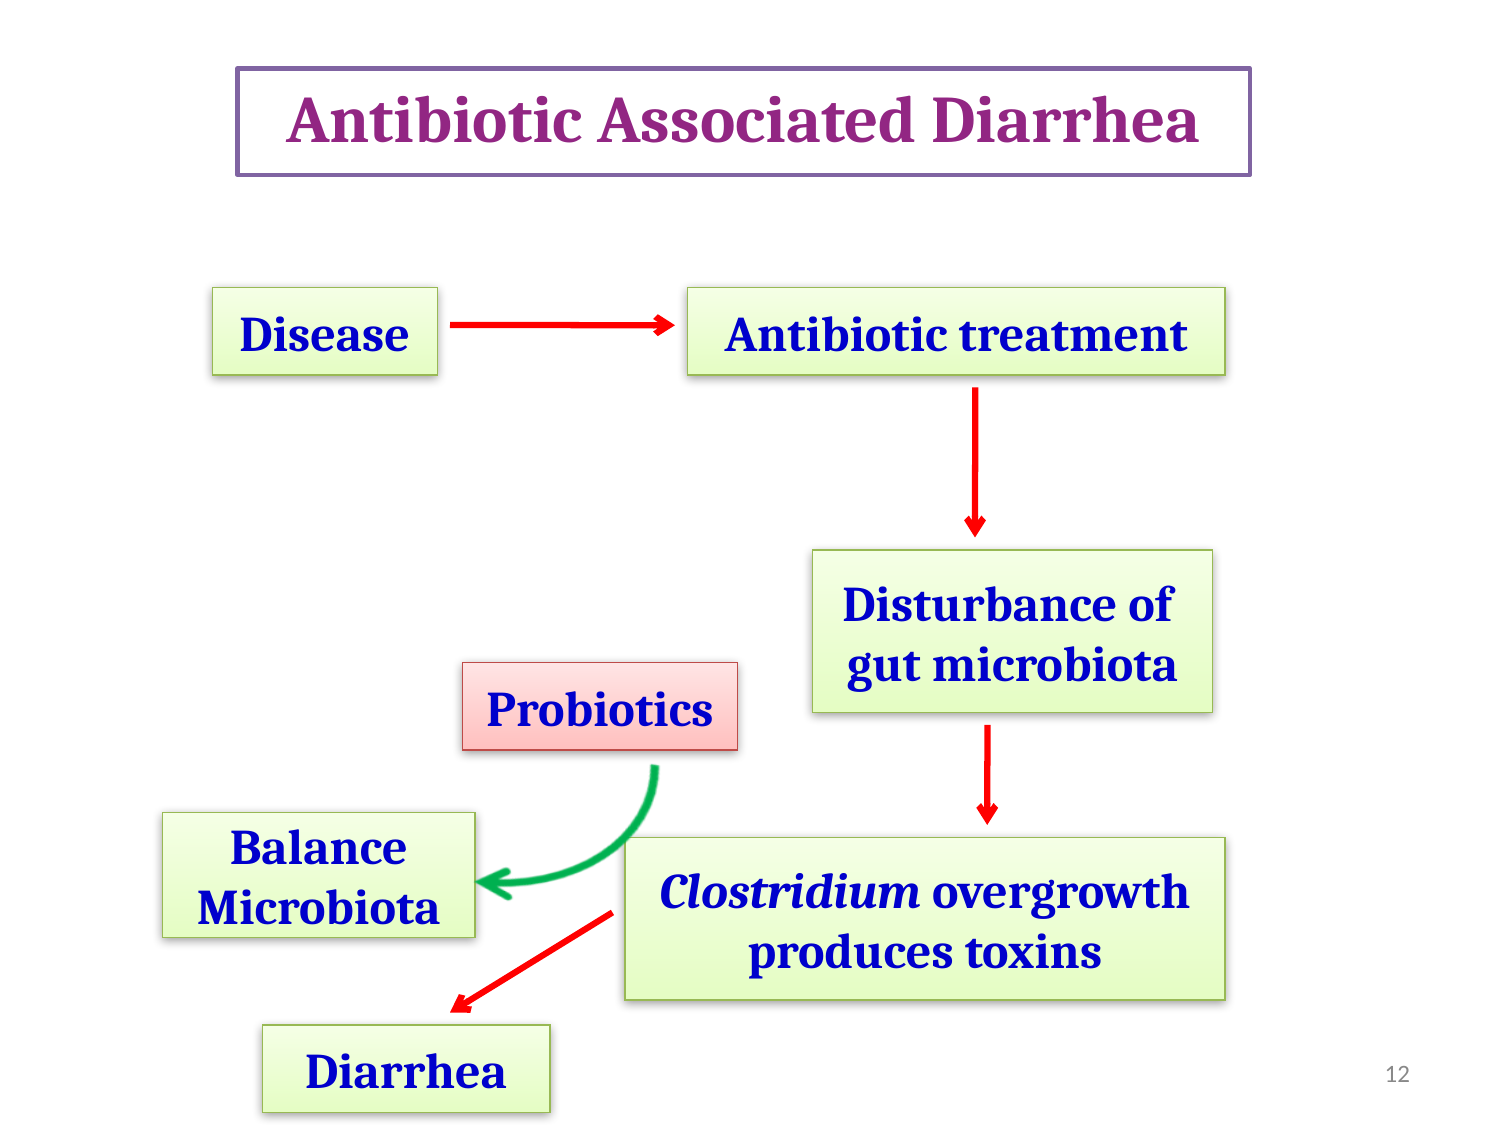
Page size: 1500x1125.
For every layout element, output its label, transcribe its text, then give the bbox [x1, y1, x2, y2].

text_box Diarrhea [262, 1024, 550, 1113]
text_box Antibiotic Associated Diarrhea [235, 66, 1252, 177]
text_box Probiotics [462, 662, 738, 750]
text_box Clostridium overgrowth produces toxins [624, 837, 1225, 1000]
slide_number 12 [1074, 1042, 1425, 1103]
text_box Disease [212, 287, 438, 375]
text_box Antibiotic treatment [687, 287, 1225, 375]
text_box Disturbance of gut microbiota [812, 549, 1213, 713]
picture [424, 701, 670, 963]
text_box Balance Microbiota [162, 812, 419, 938]
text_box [449, 971, 613, 1013]
